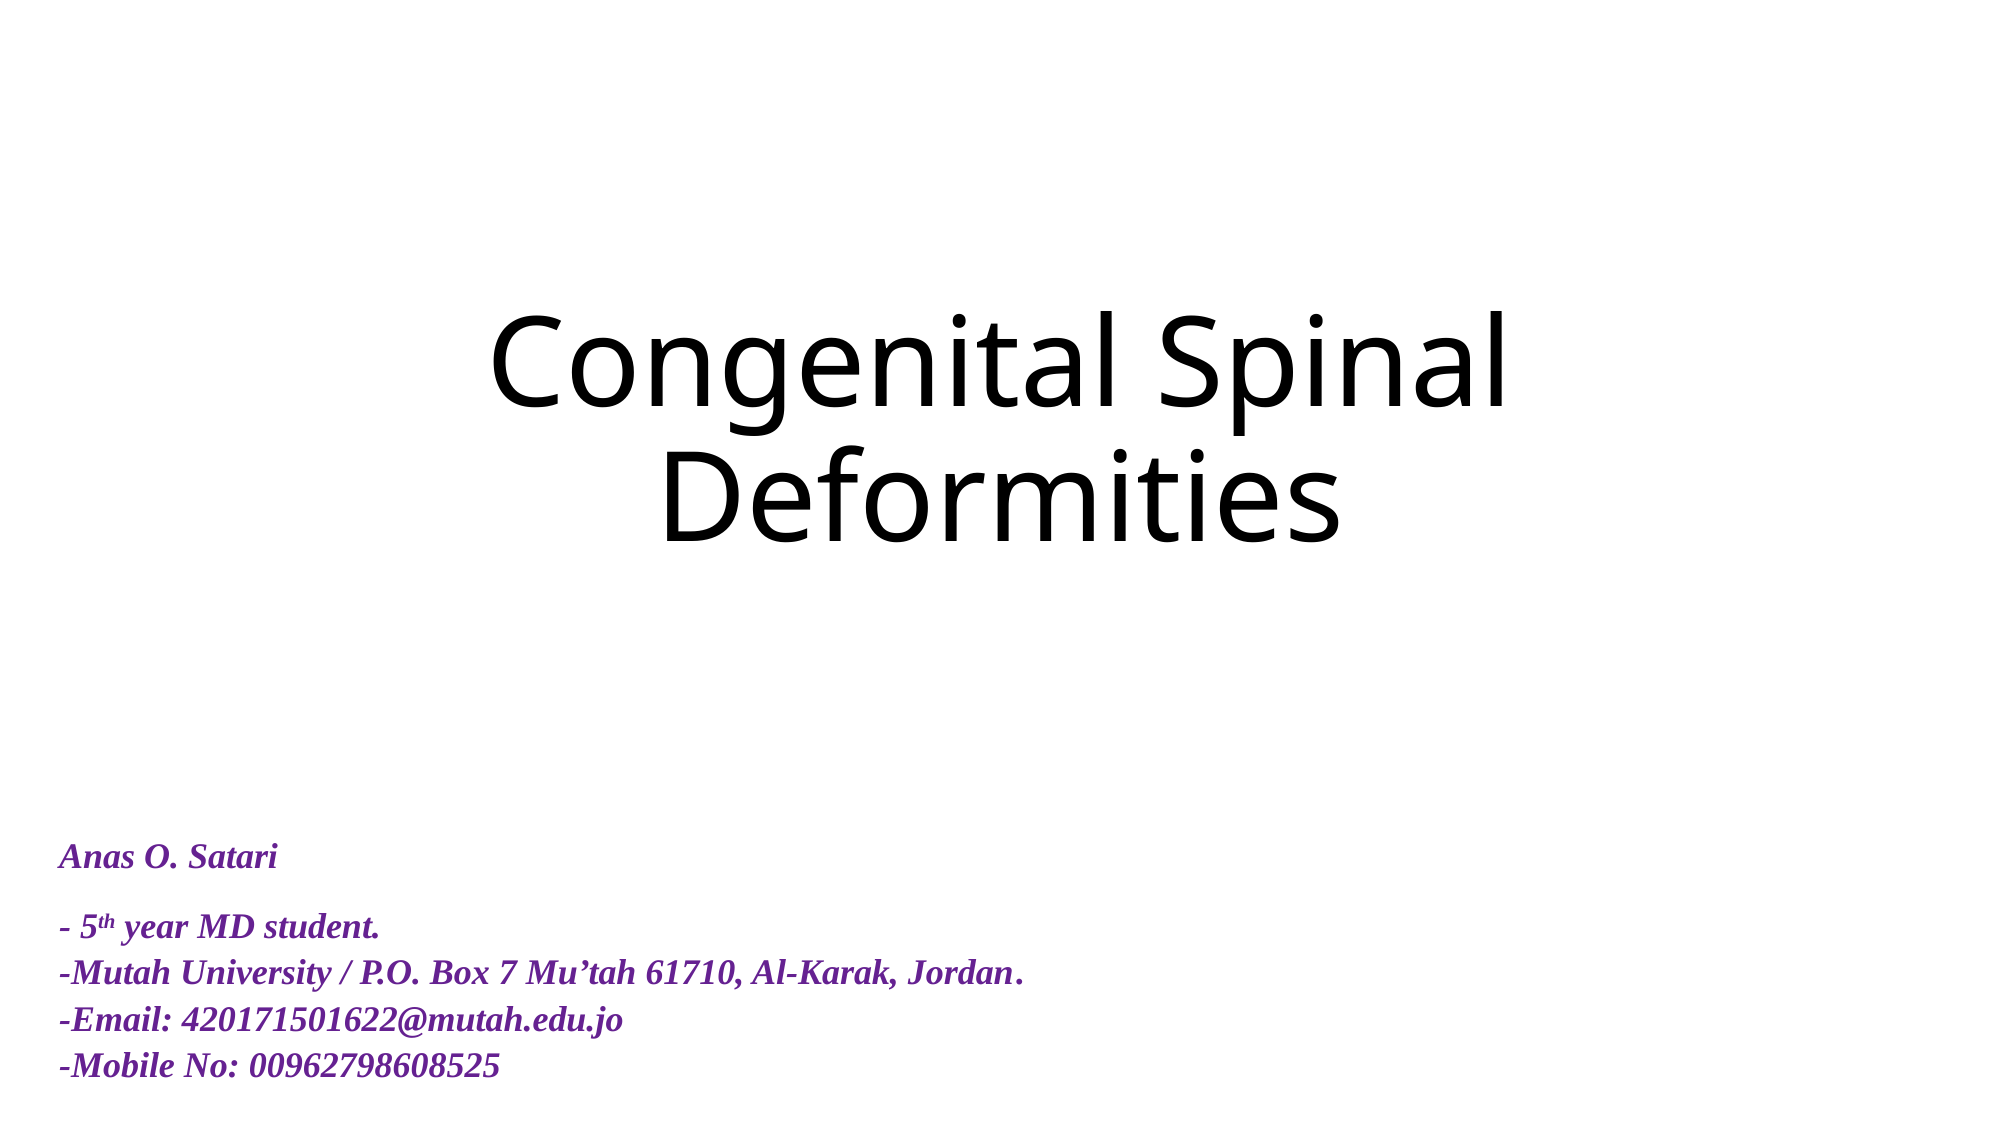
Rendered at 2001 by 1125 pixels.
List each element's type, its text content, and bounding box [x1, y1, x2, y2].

subtitle Anas O. Satari - 5th year MD student. -Mutah University / P.O. Box 7 Mu’tah 61710, Al-Karak, Jordan. -Email: 420171501622@mutah.edu.jo -Mobile No: 00962798608525 [44, 822, 1545, 1094]
title Congenital Spinal Deformities [249, 184, 1750, 576]
